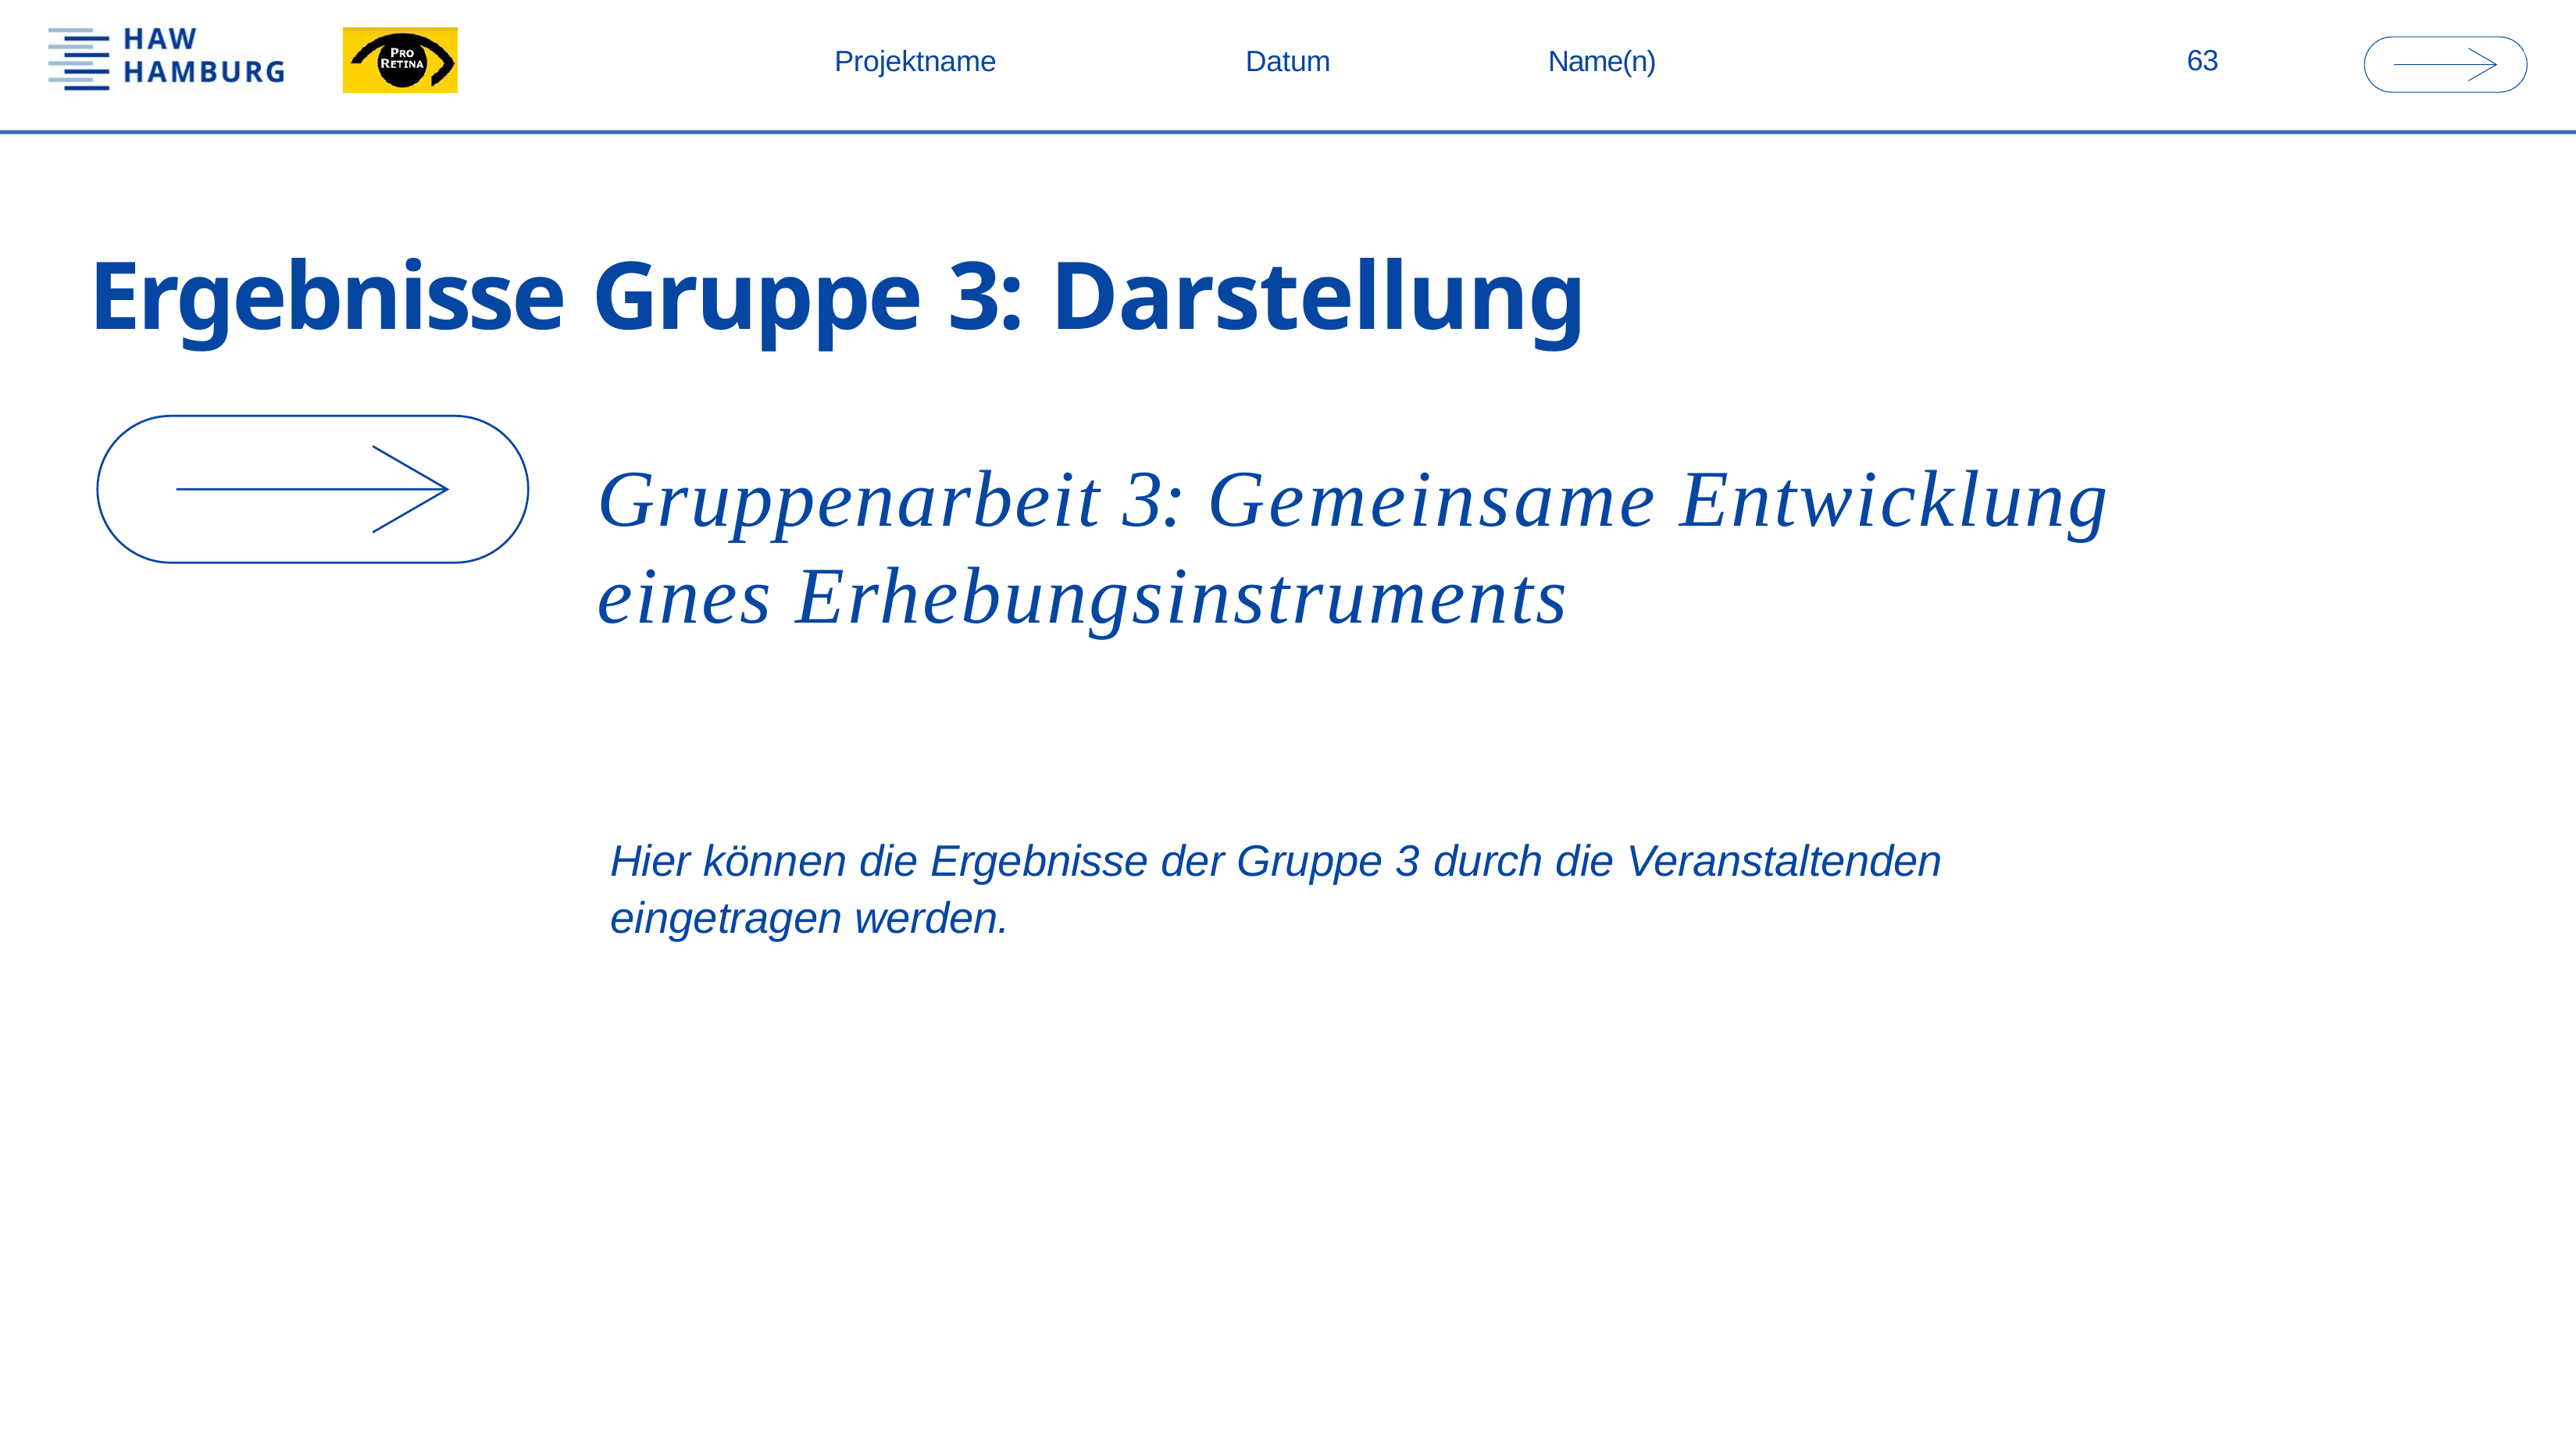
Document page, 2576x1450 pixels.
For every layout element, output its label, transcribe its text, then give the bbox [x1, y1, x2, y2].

text_box Datum [1243, 40, 1333, 77]
picture [48, 27, 284, 92]
text_box Hier können die Ergebnisse der Gruppe 3 durch die Veranstaltenden eingetragen werden. [608, 825, 1946, 942]
text_box Name(n) [1547, 40, 1658, 77]
text_box Projektname [833, 40, 1000, 77]
text_box 63 [2185, 39, 2223, 77]
text_box [96, 414, 530, 564]
picture [343, 27, 458, 93]
text_box Ergebnisse Gruppe 3: Darstellung Gruppenarbeit 3: Gemeinsame Entwicklung eines Erhebungsinstruments [87, 234, 2305, 640]
